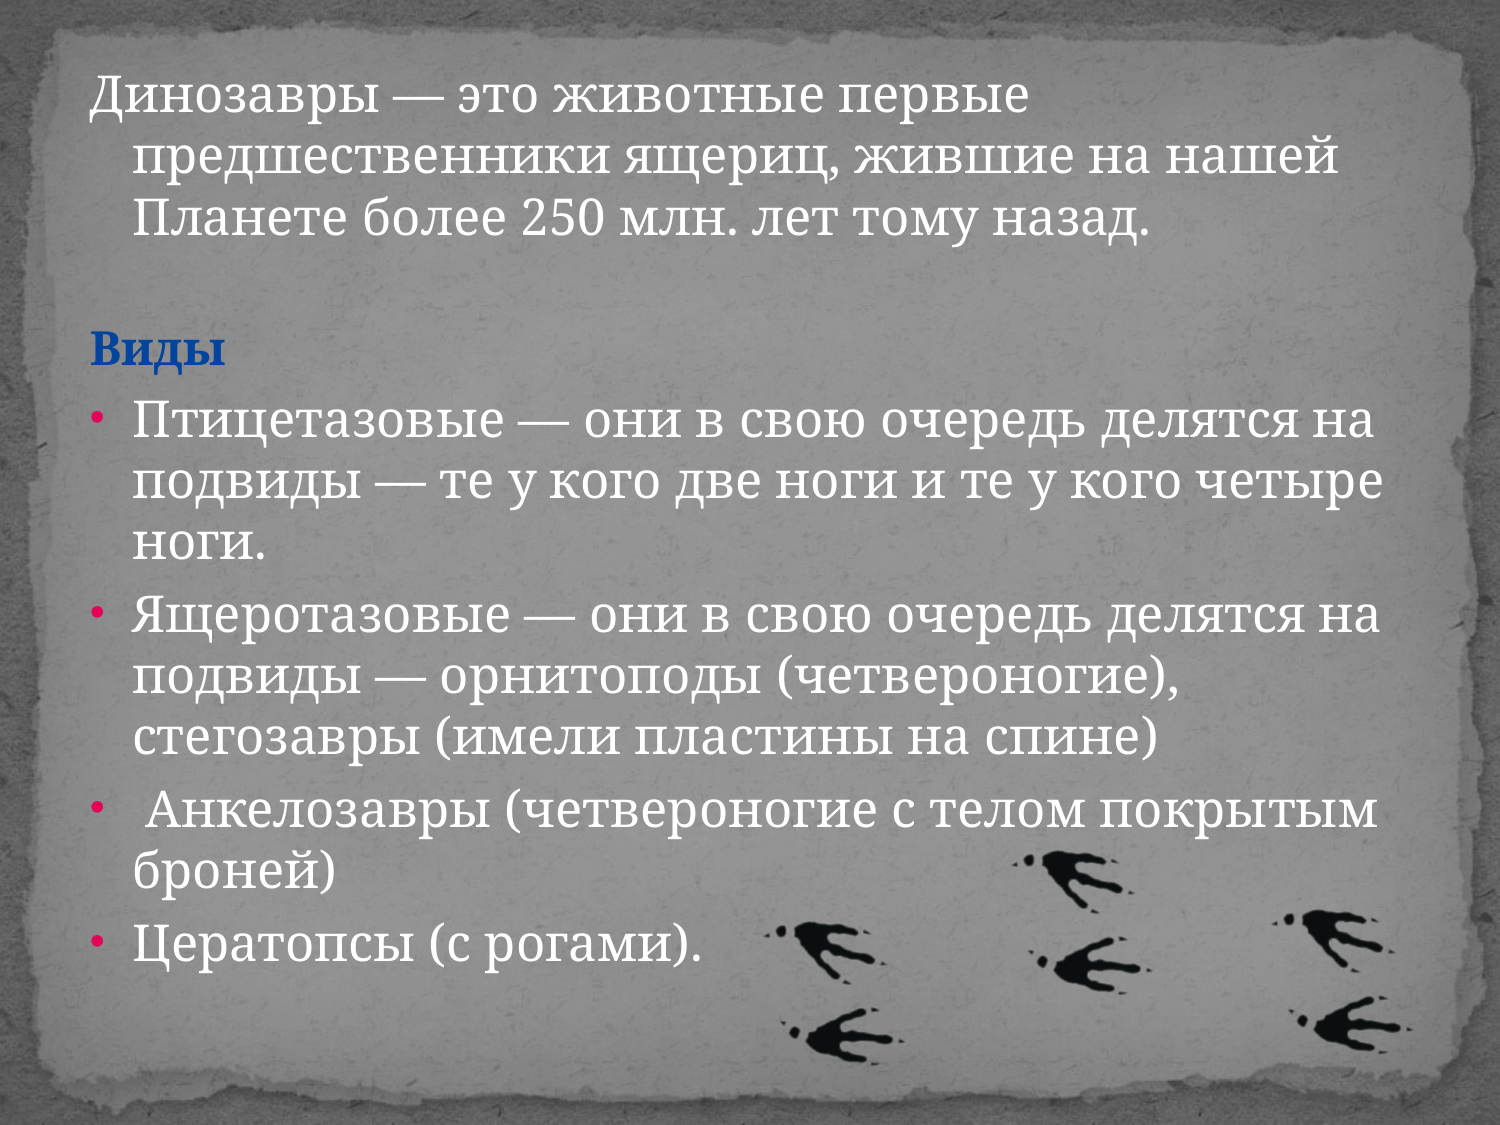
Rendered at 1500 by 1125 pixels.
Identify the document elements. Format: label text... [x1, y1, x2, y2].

picture [1226, 885, 1439, 1081]
list Динозавры — это животные первые предшественники ящериц, жившие на нашей Планете более 250 млн. лет тому назад. Виды Птицетазовые — они в свою очередь делятся на подвиды — те у кого две ноги и те у кого четыре ноги. Ящеротазовые — они в свою очередь делятся на подвиды — орнитоподы (четвероногие), стегозавры (имели пластины на спине) Анкелозавры (четвероногие с телом покрытым броней) Цератопсы (с рогами). [75, 54, 1425, 1059]
picture [718, 897, 931, 1093]
picture [966, 826, 1179, 1022]
